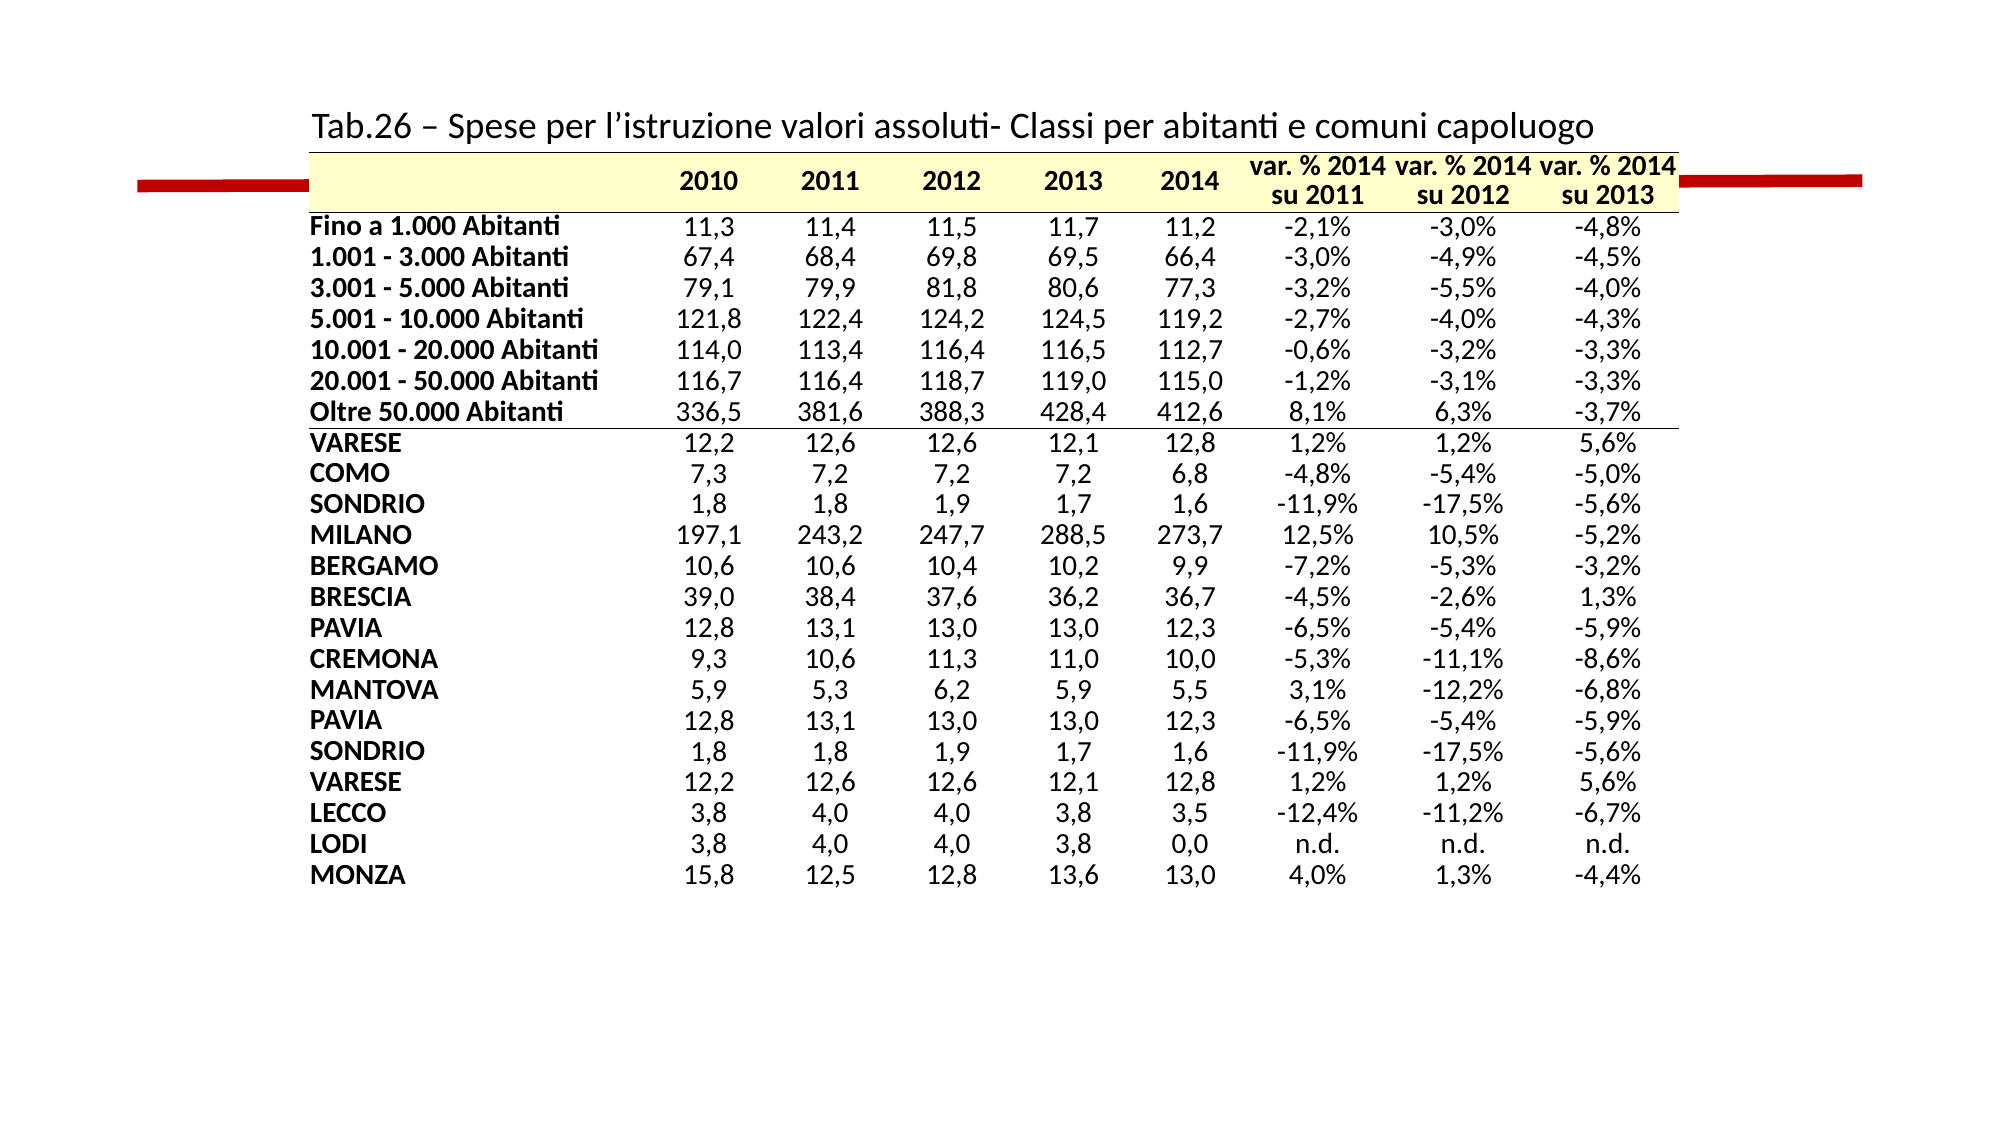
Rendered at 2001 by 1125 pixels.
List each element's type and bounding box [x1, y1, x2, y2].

text_box [296, 93, 1668, 154]
table_cell [309, 429, 1679, 892]
table_cell [309, 213, 1679, 428]
table_header [309, 153, 1679, 212]
